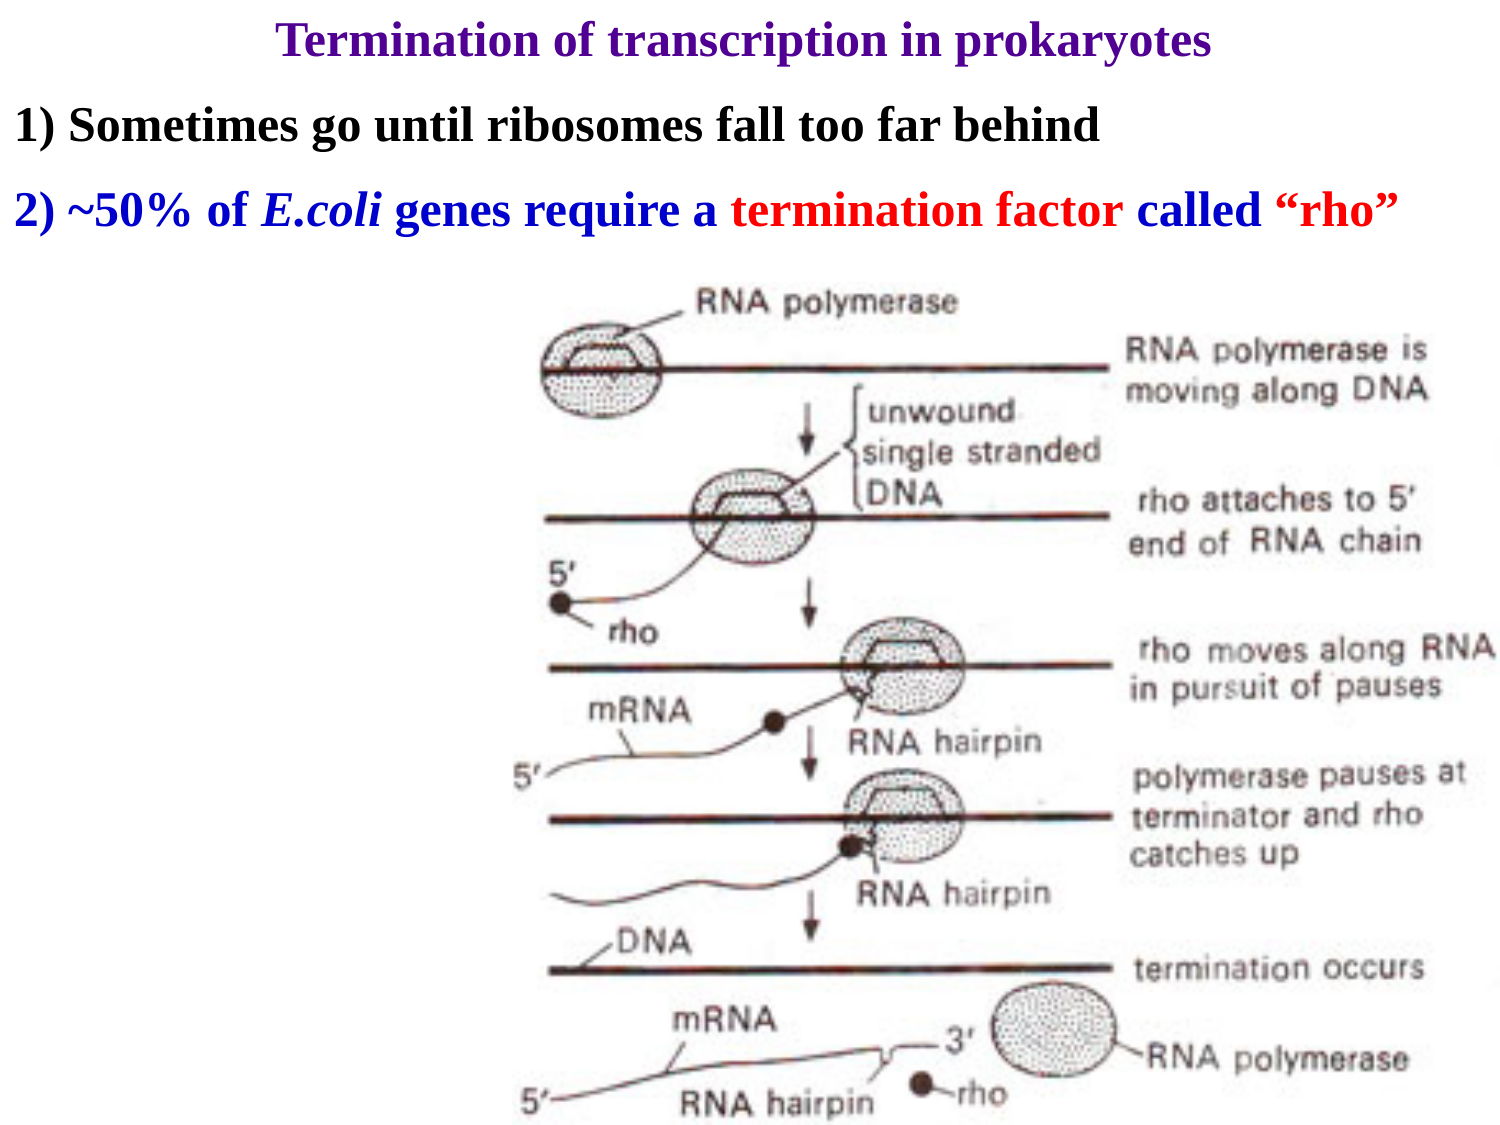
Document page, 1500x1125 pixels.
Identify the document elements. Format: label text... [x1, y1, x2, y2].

picture [512, 281, 1500, 1125]
text_box Termination of transcription in prokaryotes 1) Sometimes go until ribosomes fall too far behind 2) ~50% of E.coli genes require a termination factor called “rho” [0, 0, 1489, 244]
